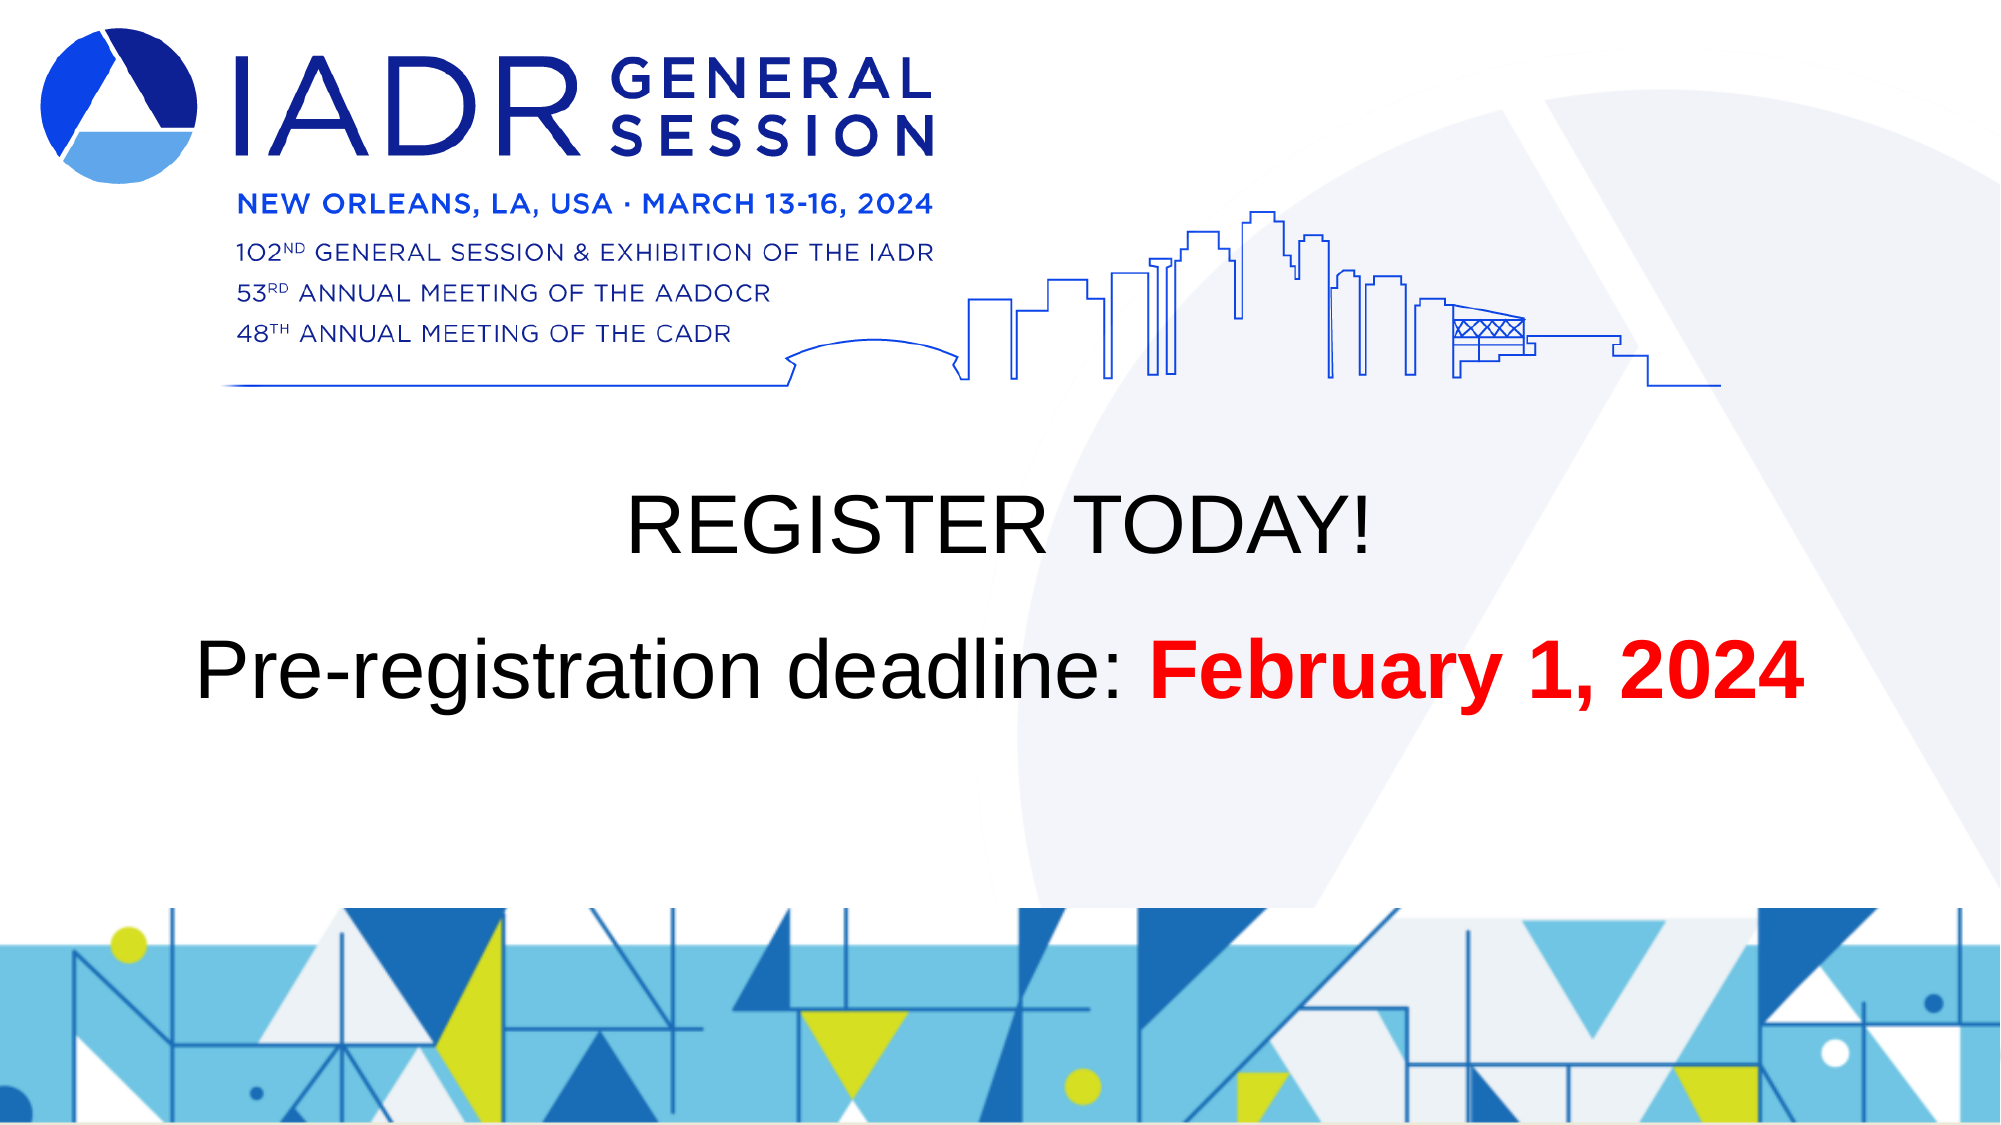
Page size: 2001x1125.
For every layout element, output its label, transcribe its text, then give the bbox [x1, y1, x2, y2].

text_box REGISTER TODAY! Pre-registration deadline: February 1, 2024 [179, 462, 971, 723]
picture [0, 2, 2000, 1125]
